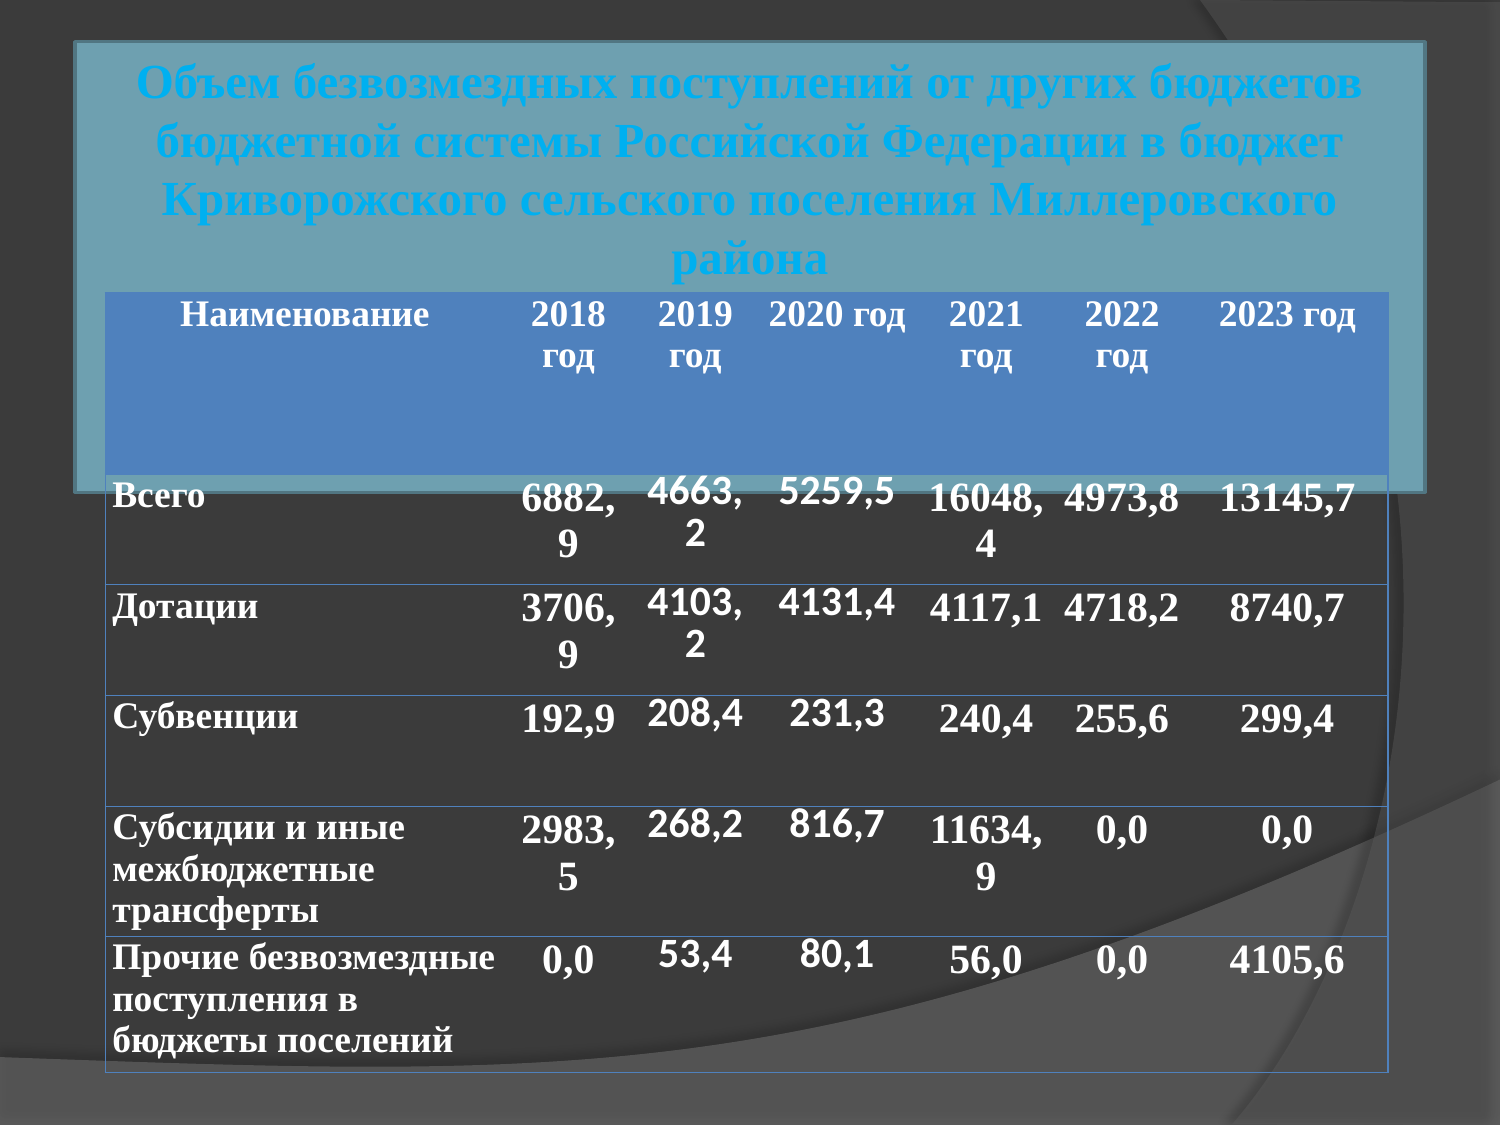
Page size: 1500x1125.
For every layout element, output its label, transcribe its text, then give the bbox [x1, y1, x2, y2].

table_header Наименование [106, 294, 505, 473]
table_cell 4117,1 [915, 585, 1057, 695]
table_cell 80,1 [759, 937, 915, 1072]
title Объем безвозмездных поступлений от других бюджетов бюджетной системы Российской Федерации в бюджет Криворожского сельского поселения Миллеровского района [73, 40, 1427, 494]
table_cell 299,4 [1187, 696, 1387, 806]
table_cell 268,2 [632, 807, 759, 936]
table_cell 13145,7 [1187, 475, 1387, 584]
table_header 2020 год [759, 294, 915, 473]
table_header 2018 год [505, 294, 632, 473]
table_cell 4105,6 [1187, 937, 1387, 1072]
table_cell 192,9 [505, 696, 632, 806]
table_cell 2983,5 [505, 807, 632, 936]
table_header 2022 год [1057, 294, 1187, 473]
table_cell 8740,7 [1187, 585, 1387, 695]
table_cell 5259,5 [759, 475, 915, 584]
table_cell 3706,9 [505, 585, 632, 695]
table_cell 0,0 [1057, 937, 1187, 1072]
table_cell 231,3 [759, 696, 915, 806]
table_cell 4131,4 [759, 585, 915, 695]
table_cell Прочие безвозмездные поступления в бюджеты поселений [106, 937, 505, 1072]
table_cell 11634,9 [915, 807, 1057, 936]
table_cell 4103,2 [632, 585, 759, 695]
table_cell 240,4 [915, 696, 1057, 806]
table_cell Субсидии и иные межбюджетные трансферты [106, 807, 505, 936]
table_cell 16048,4 [915, 475, 1057, 584]
table_cell 208,4 [632, 696, 759, 806]
table_cell 255,6 [1057, 696, 1187, 806]
table_cell 4973,8 [1057, 475, 1187, 584]
table_header 2019 год [632, 294, 759, 473]
table_cell 0,0 [1057, 807, 1187, 936]
table_cell 6882,9 [505, 475, 632, 584]
table_cell 56,0 [915, 937, 1057, 1072]
table_cell 53,4 [632, 937, 759, 1072]
table_cell 0,0 [505, 937, 632, 1072]
table_header 2021 год [915, 294, 1057, 473]
table_cell 816,7 [759, 807, 915, 936]
table_cell Всего [106, 475, 505, 584]
table_header 2023 год [1187, 294, 1387, 473]
table_cell 0,0 [1187, 807, 1387, 936]
table_cell Дотации [106, 585, 505, 695]
table_cell 4718,2 [1057, 585, 1187, 695]
table_cell Субвенции [106, 696, 505, 806]
table_cell 4663,2 [632, 475, 759, 584]
